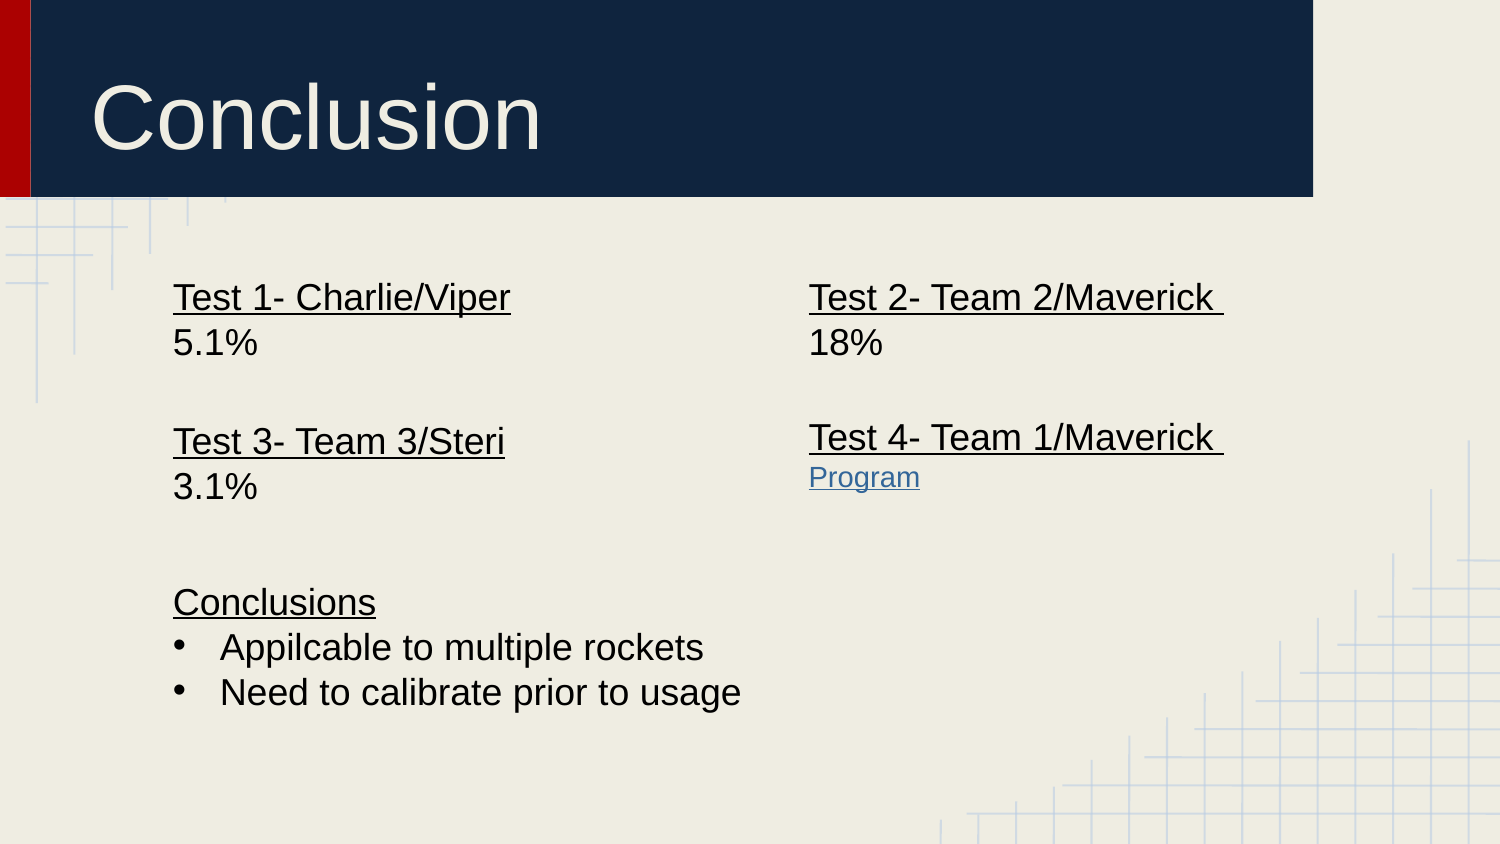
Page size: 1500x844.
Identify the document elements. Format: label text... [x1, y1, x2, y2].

text_box Conclusions Appilcable to multiple rockets Need to calibrate prior to usage [157, 562, 1268, 692]
title Conclusion [75, 16, 1276, 183]
text_box Test 2- Team 2/Maverick 18% [793, 258, 1268, 388]
text_box Test 3- Team 3/Steri 3.1% [157, 402, 563, 532]
text_box Test 1- Charlie/Viper 5.1% [157, 258, 588, 388]
text_box Test 4- Team 1/Maverick Program [793, 397, 1268, 528]
